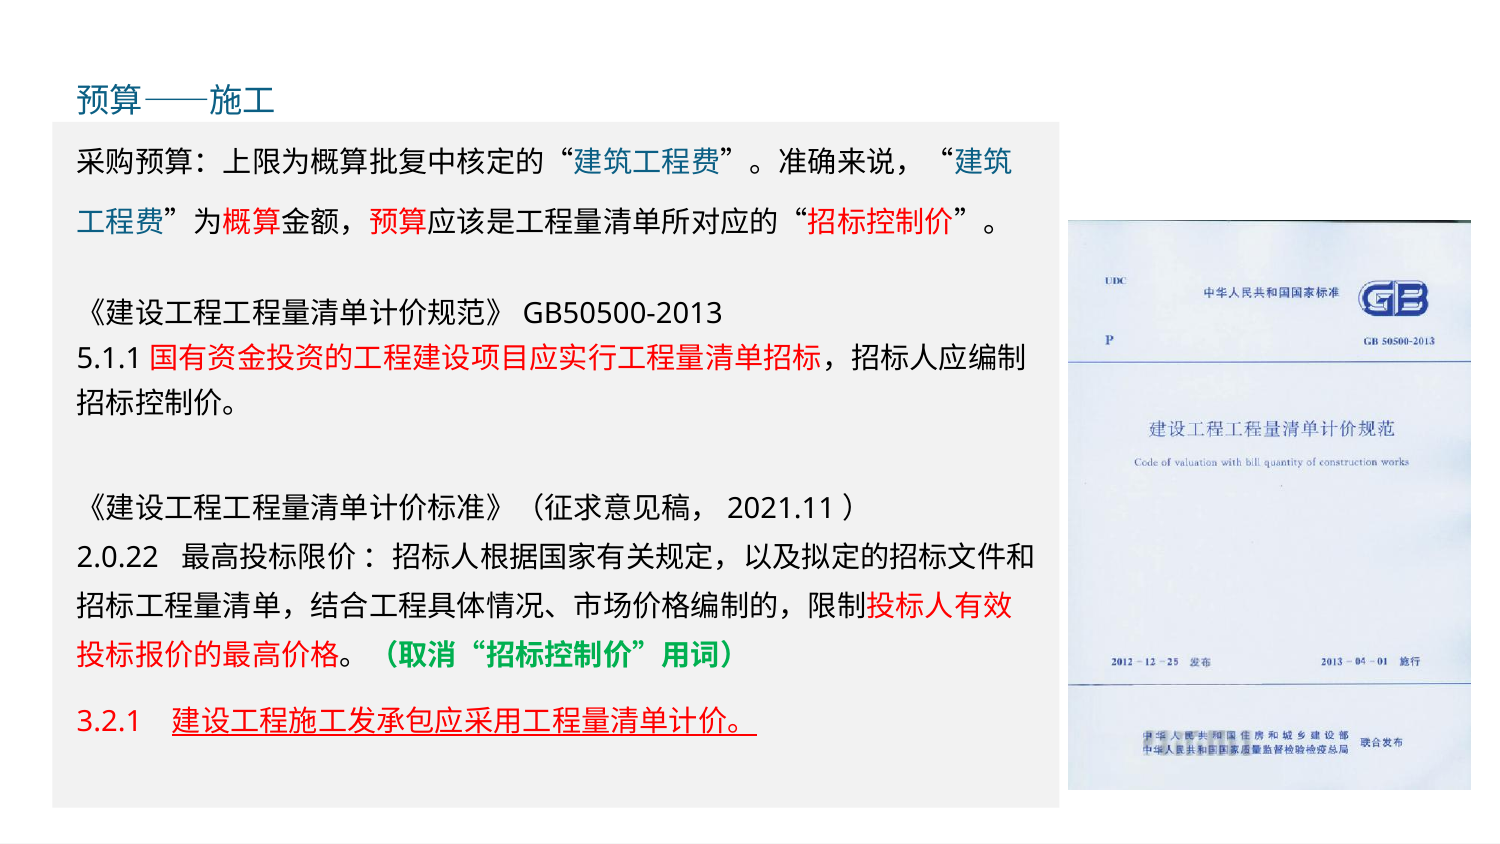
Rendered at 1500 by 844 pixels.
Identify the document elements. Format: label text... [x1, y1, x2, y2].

text_box 预算——施工 采购预算：上限为概算批复中核定的“建筑工程费”。准确来说，“建筑工程费”为概算金额，预算应该是工程量清单所对应的“招标控制价”。 《建设工程工程量清单计价规范》GB50500-2013 5.1.1国有资金投资的工程建设项目应实行工程量清单招标，招标人应编制招标控制价。 《建设工程工程量清单计价标准》（征求意见稿，2021.11） 2.0.22 最高投标限价 ：招标人根据国家有关规定，以及拟定的招标文件和招标工程量清单，结合工程具体情况、市场价格编制的，限制投标人有效投标报价的最高价格。（取消“招标控制价”用词） 3.2.1 建设工程施工发承包应采用工程量清单计价。 [76, 67, 1039, 738]
picture [1068, 220, 1471, 790]
text_box [50, 120, 1061, 810]
